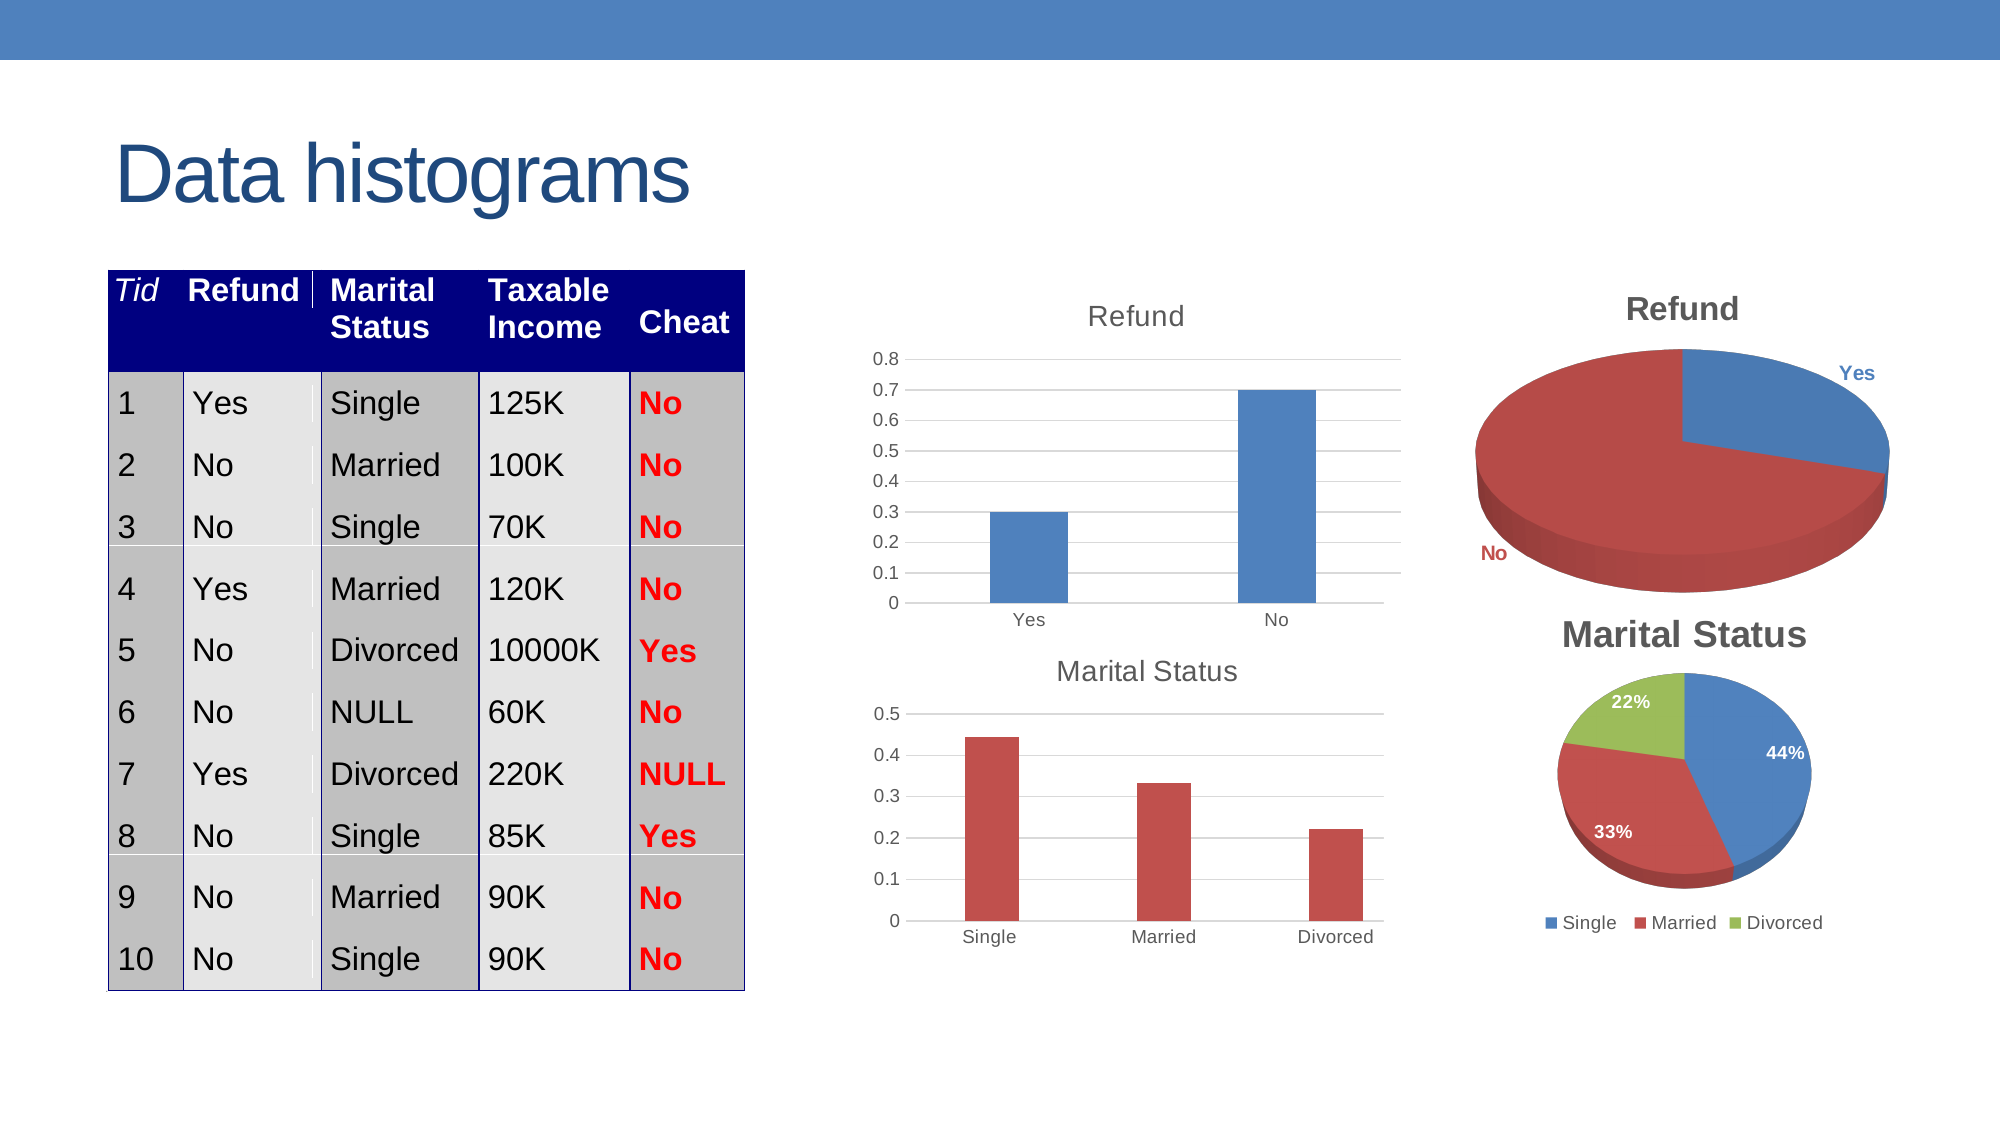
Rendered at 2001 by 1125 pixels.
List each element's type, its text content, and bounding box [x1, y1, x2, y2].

title Data histograms [99, 87, 1900, 250]
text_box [96, 269, 793, 1013]
chart [861, 265, 1986, 956]
